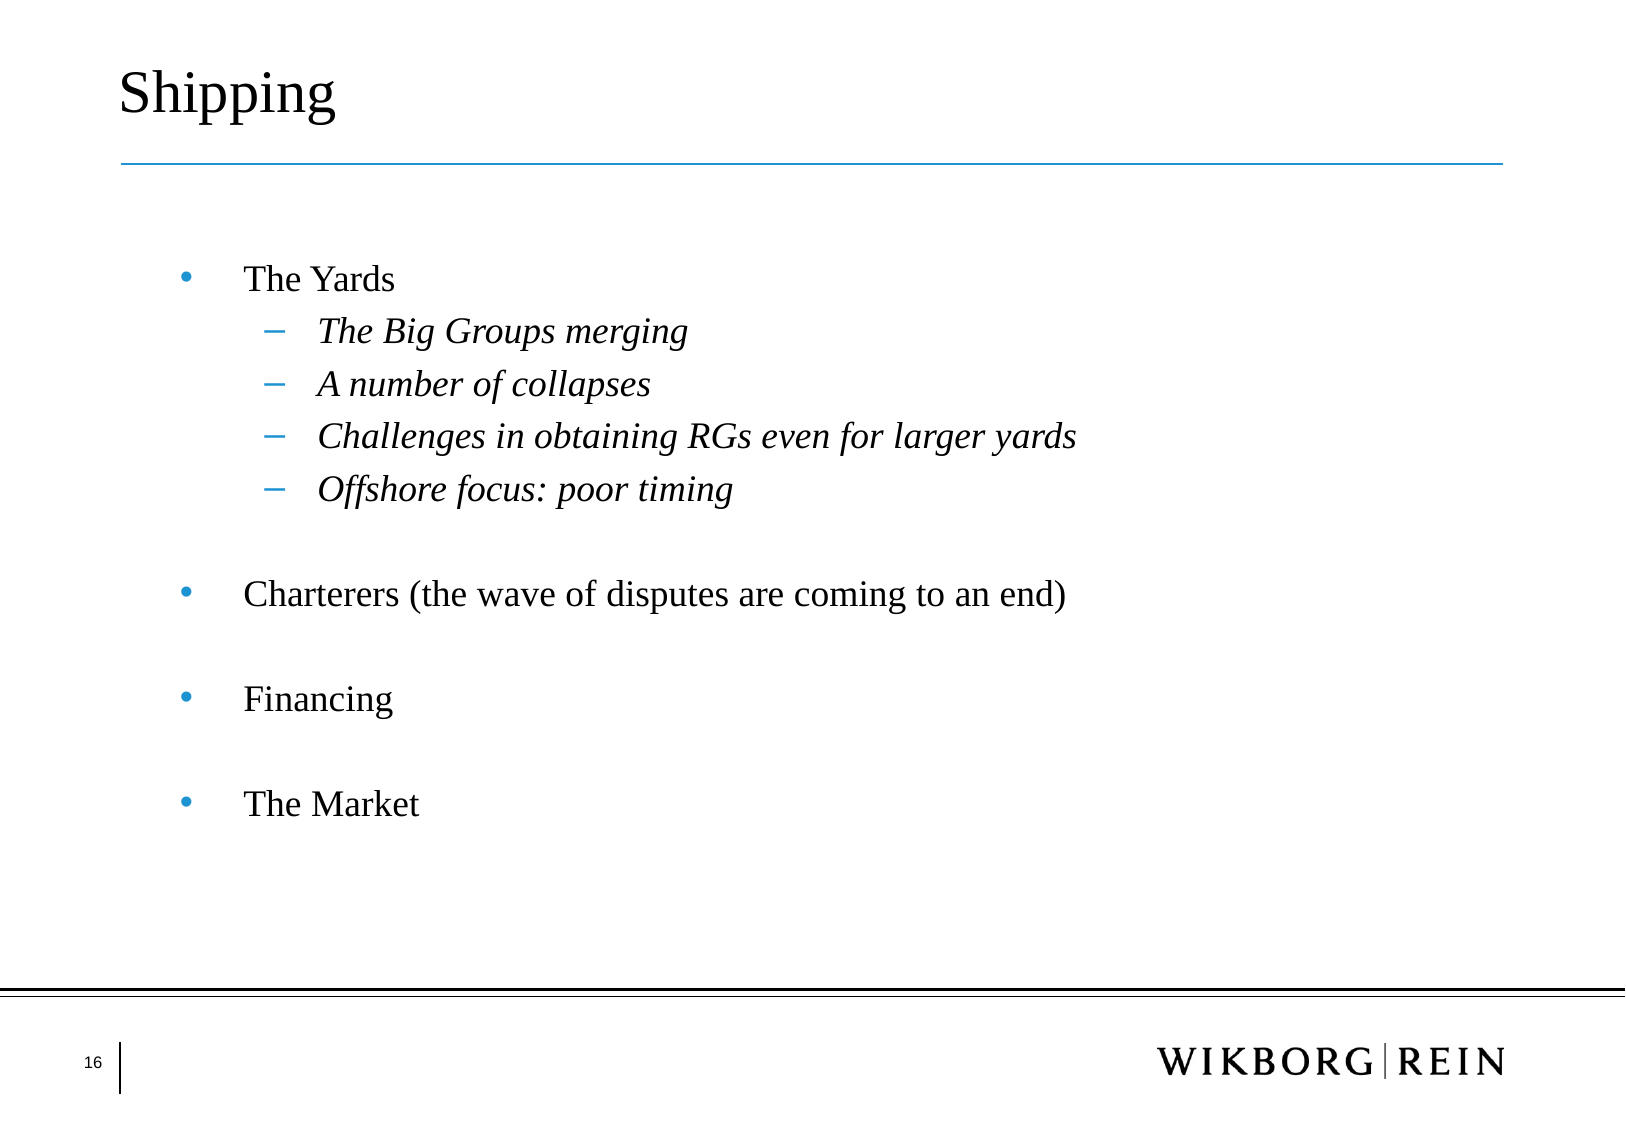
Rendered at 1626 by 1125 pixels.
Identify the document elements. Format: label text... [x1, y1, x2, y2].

picture [1157, 1043, 1504, 1079]
list The Yards The Big Groups merging A number of collapses Challenges in obtaining RGs even for larger yards Offshore focus: poor timing Charterers (the wave of disputes are coming to an end) Financing The Market [162, 245, 1463, 988]
title Shipping [103, 45, 1544, 185]
